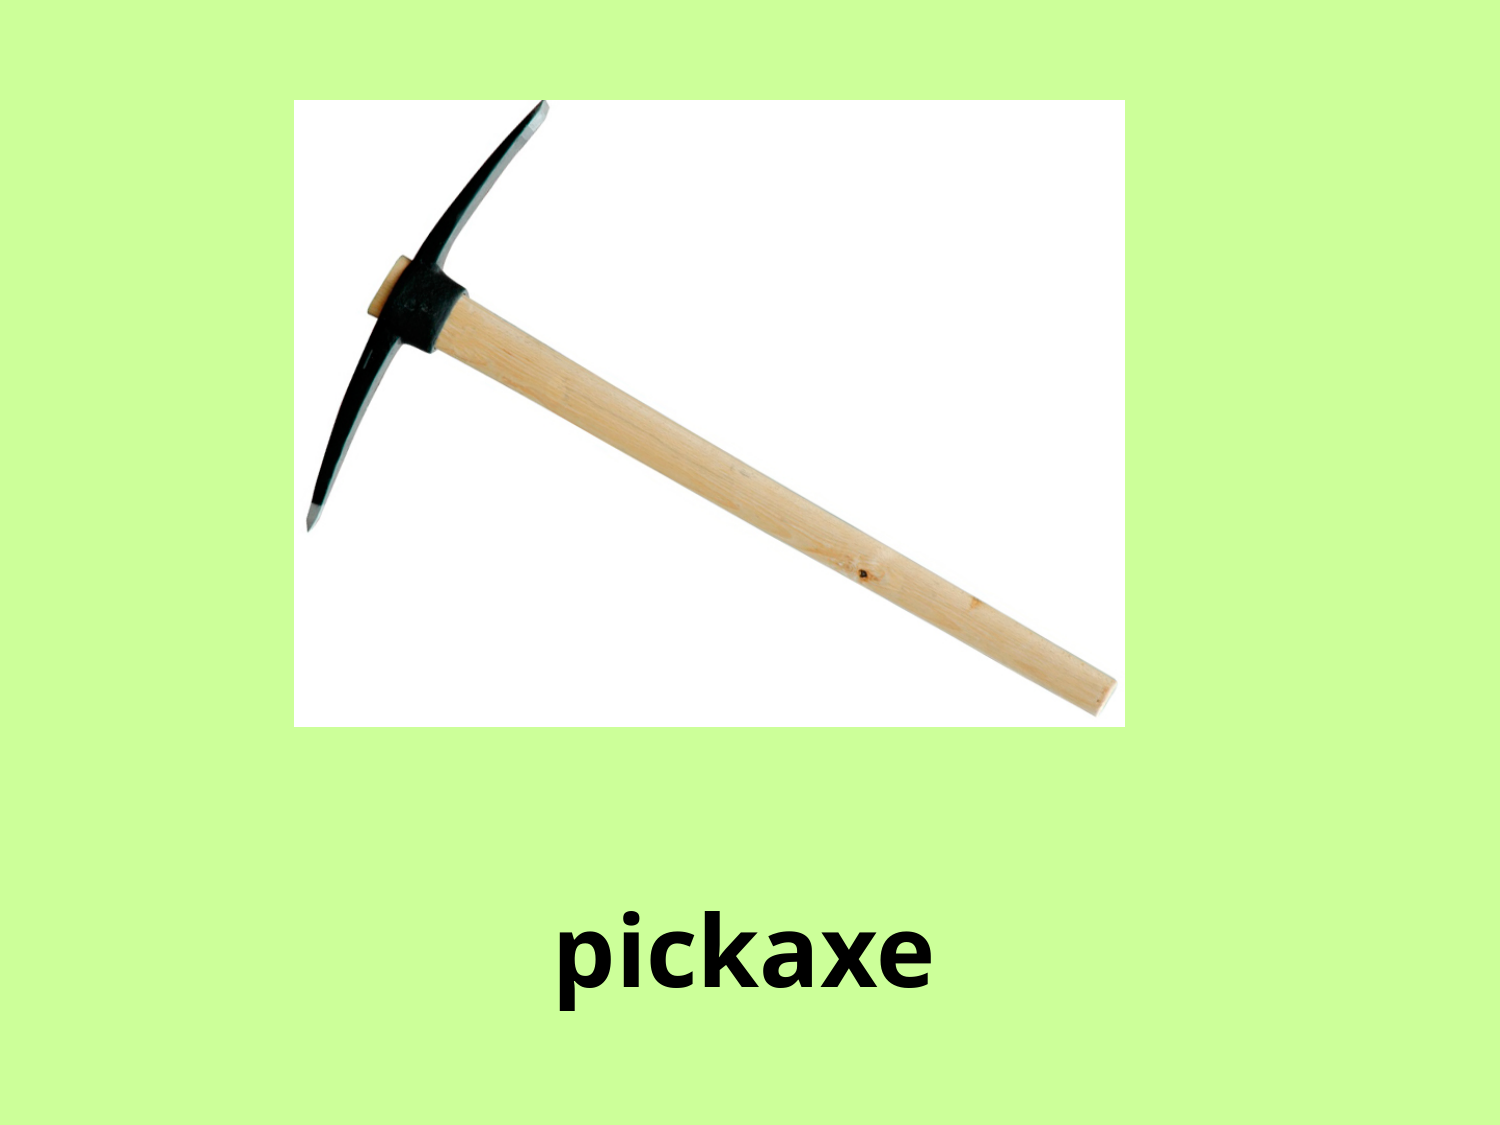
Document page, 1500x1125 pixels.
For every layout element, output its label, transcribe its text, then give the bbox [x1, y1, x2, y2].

list pickaxe [293, 880, 1195, 1013]
picture [293, 100, 1126, 727]
